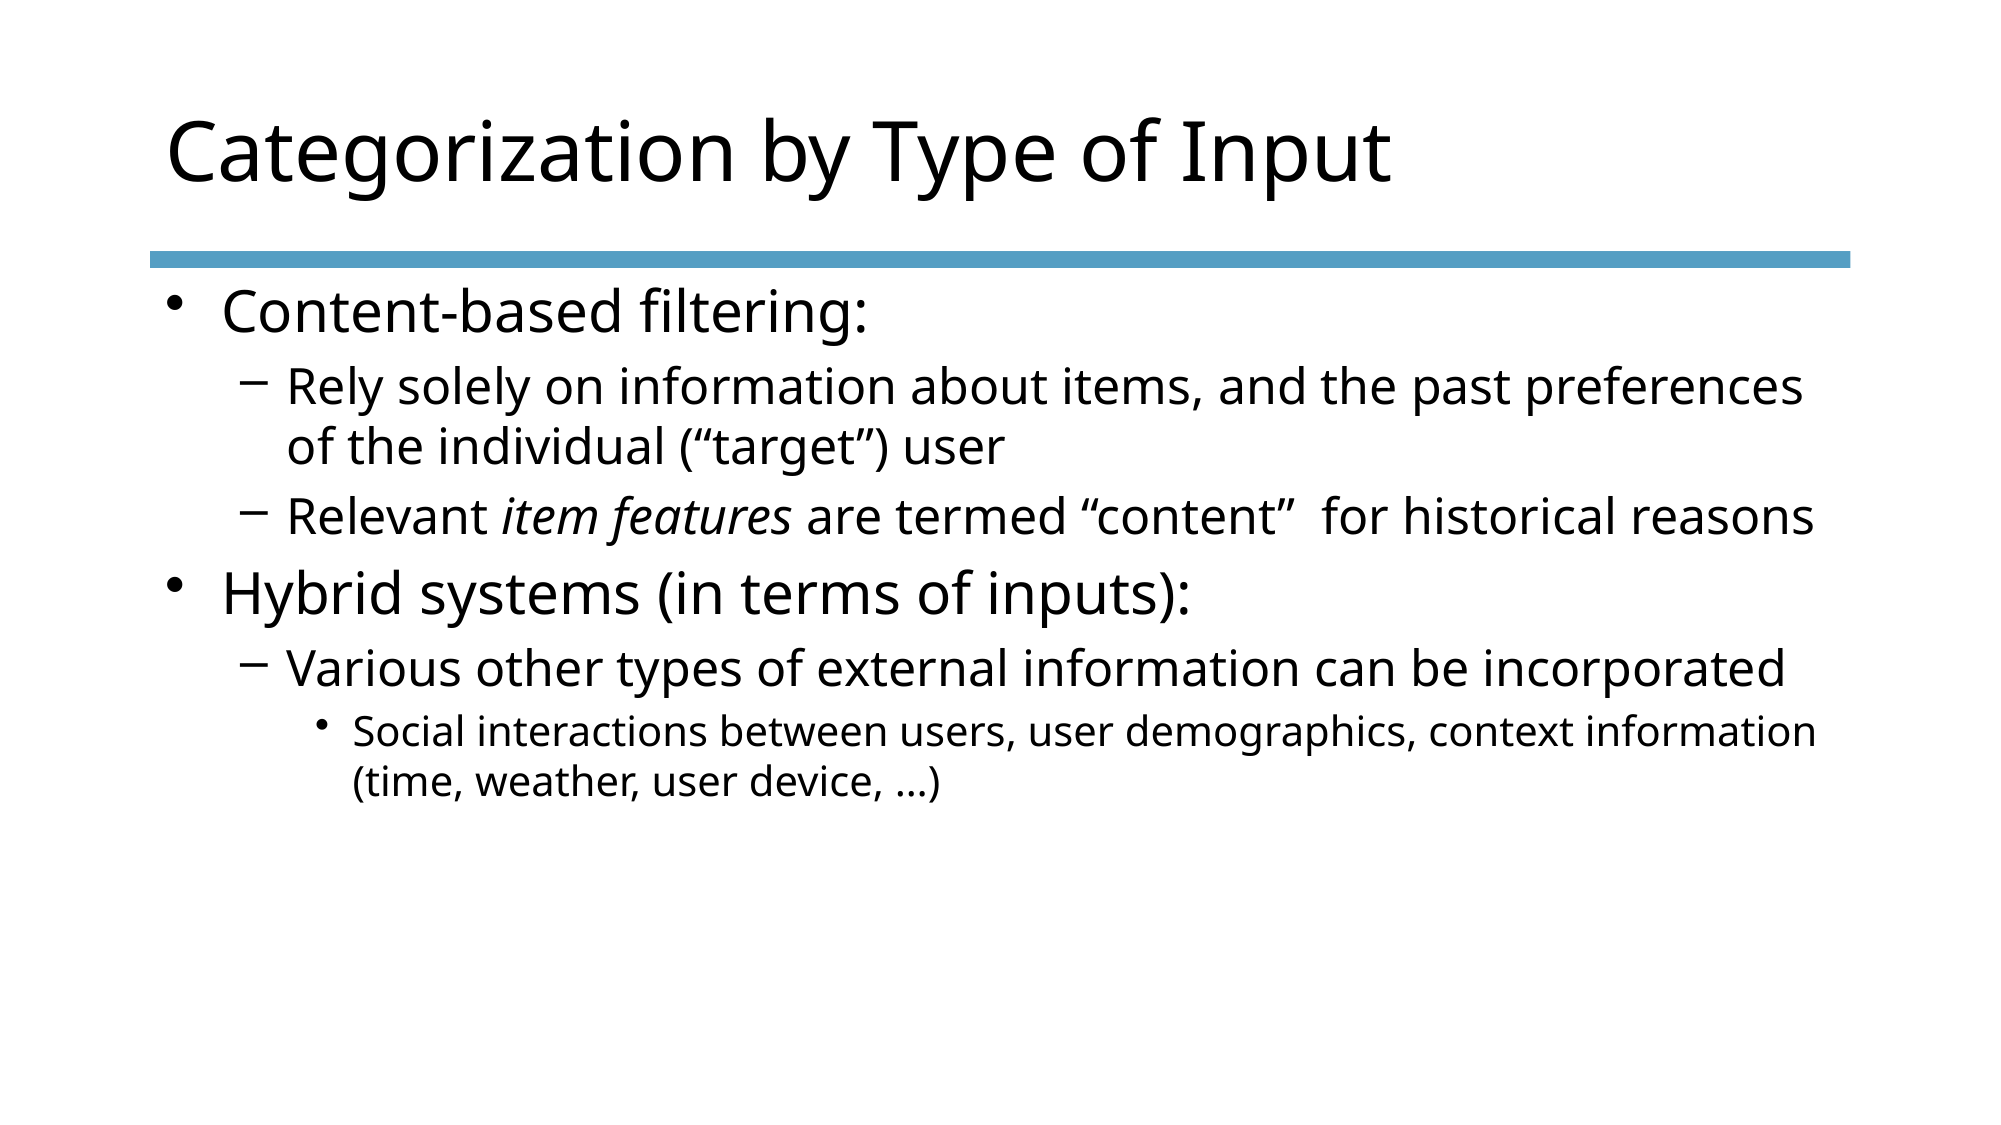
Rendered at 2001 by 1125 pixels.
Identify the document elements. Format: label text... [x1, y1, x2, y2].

title Categorization by Type of Input [150, 54, 1850, 242]
list Content-based filtering: Rely solely on information about items, and the past preferences of the individual (“target”) user Relevant item features are termed “content” for historical reasons Hybrid systems (in terms of inputs): Various other types of external information can be incorporated Social interactions between users, user demographics, context information (time, weather, user device, …) [150, 267, 1850, 1000]
picture [150, 241, 1851, 268]
